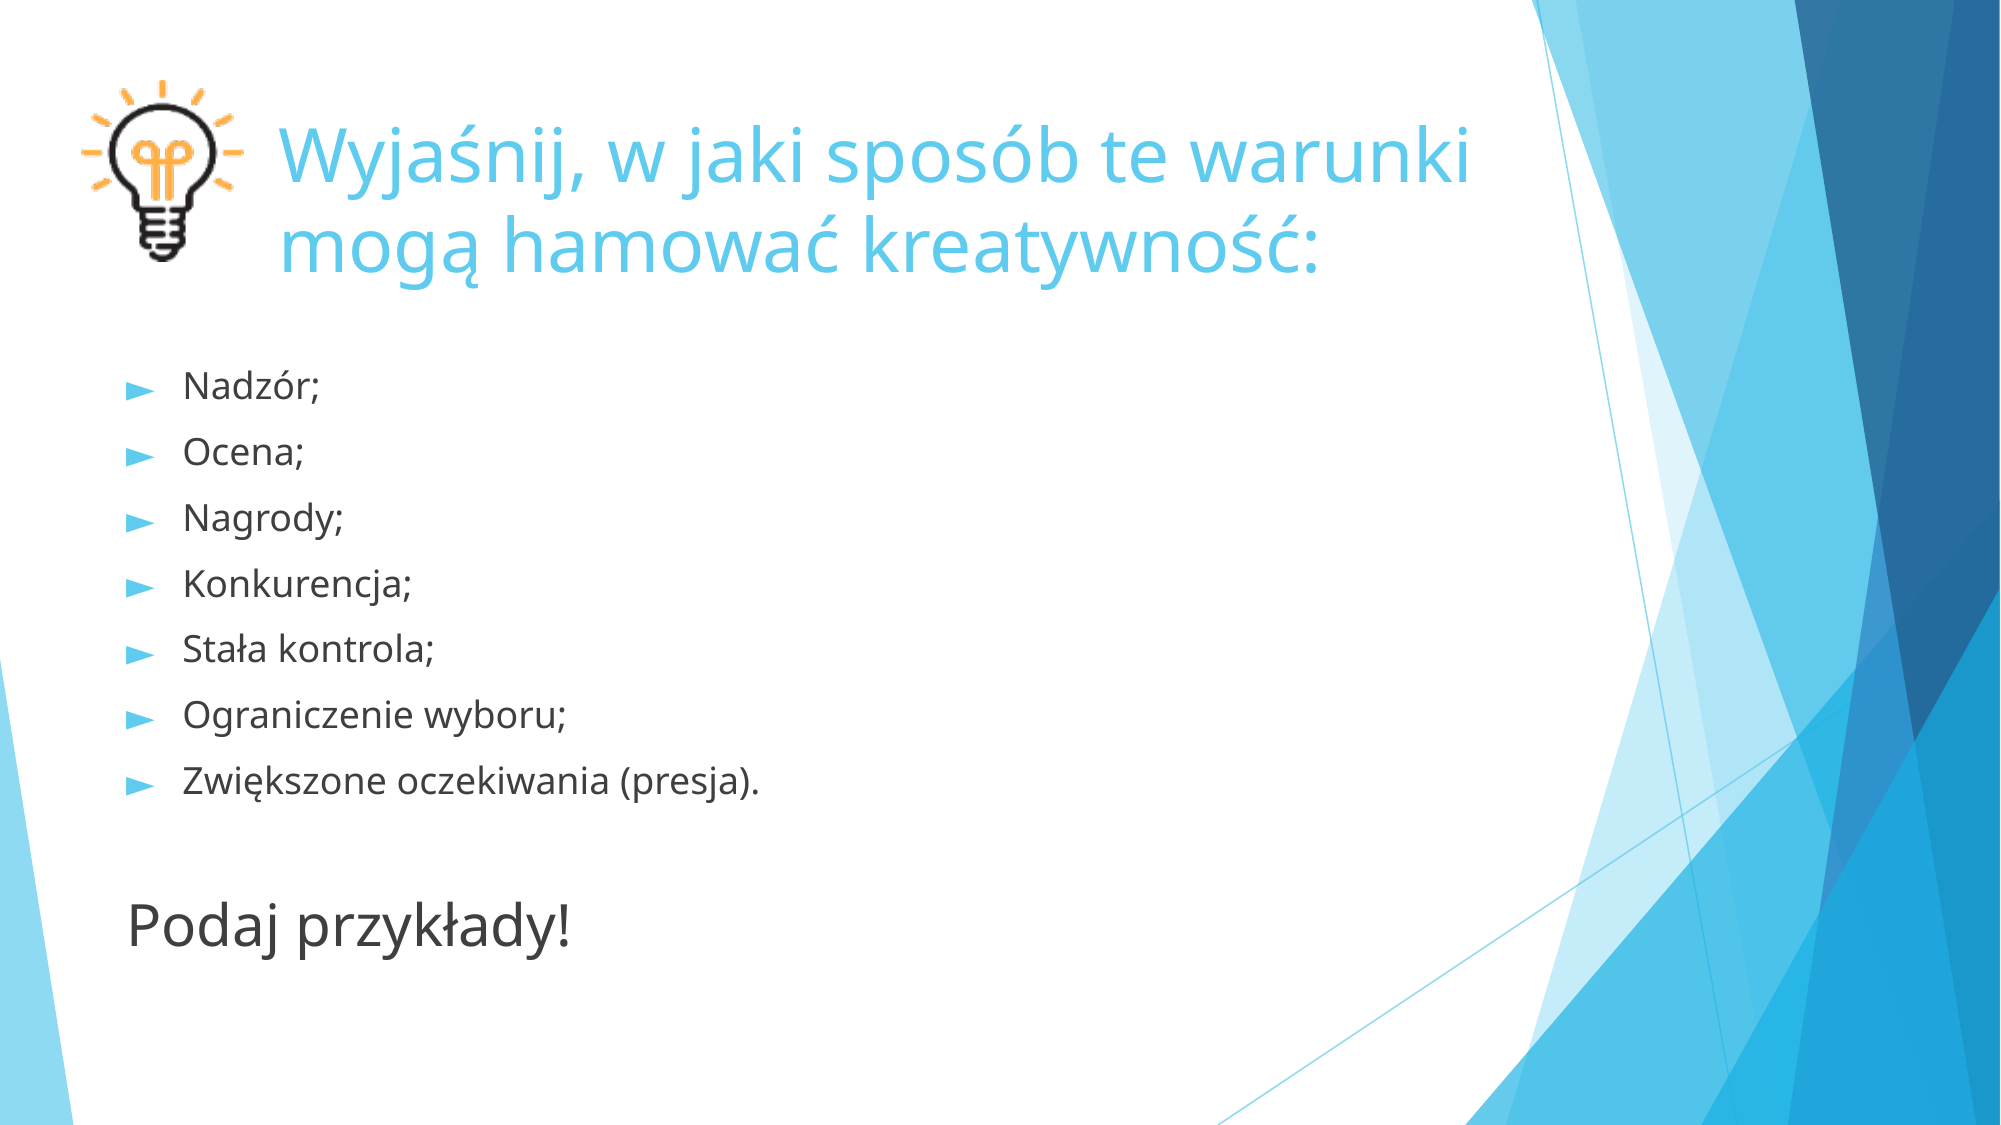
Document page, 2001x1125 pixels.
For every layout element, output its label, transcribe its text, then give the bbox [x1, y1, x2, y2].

picture [61, 80, 264, 262]
title Wyjaśnij, w jaki sposób te warunki mogą hamować kreatywność: [263, 99, 1522, 317]
list Nadzór; Ocena; Nagrody; Konkurencja; Stała kontrola; Ograniczenie wyboru; Zwiększone oczekiwania (presja). Podaj przykłady! [111, 354, 1522, 992]
